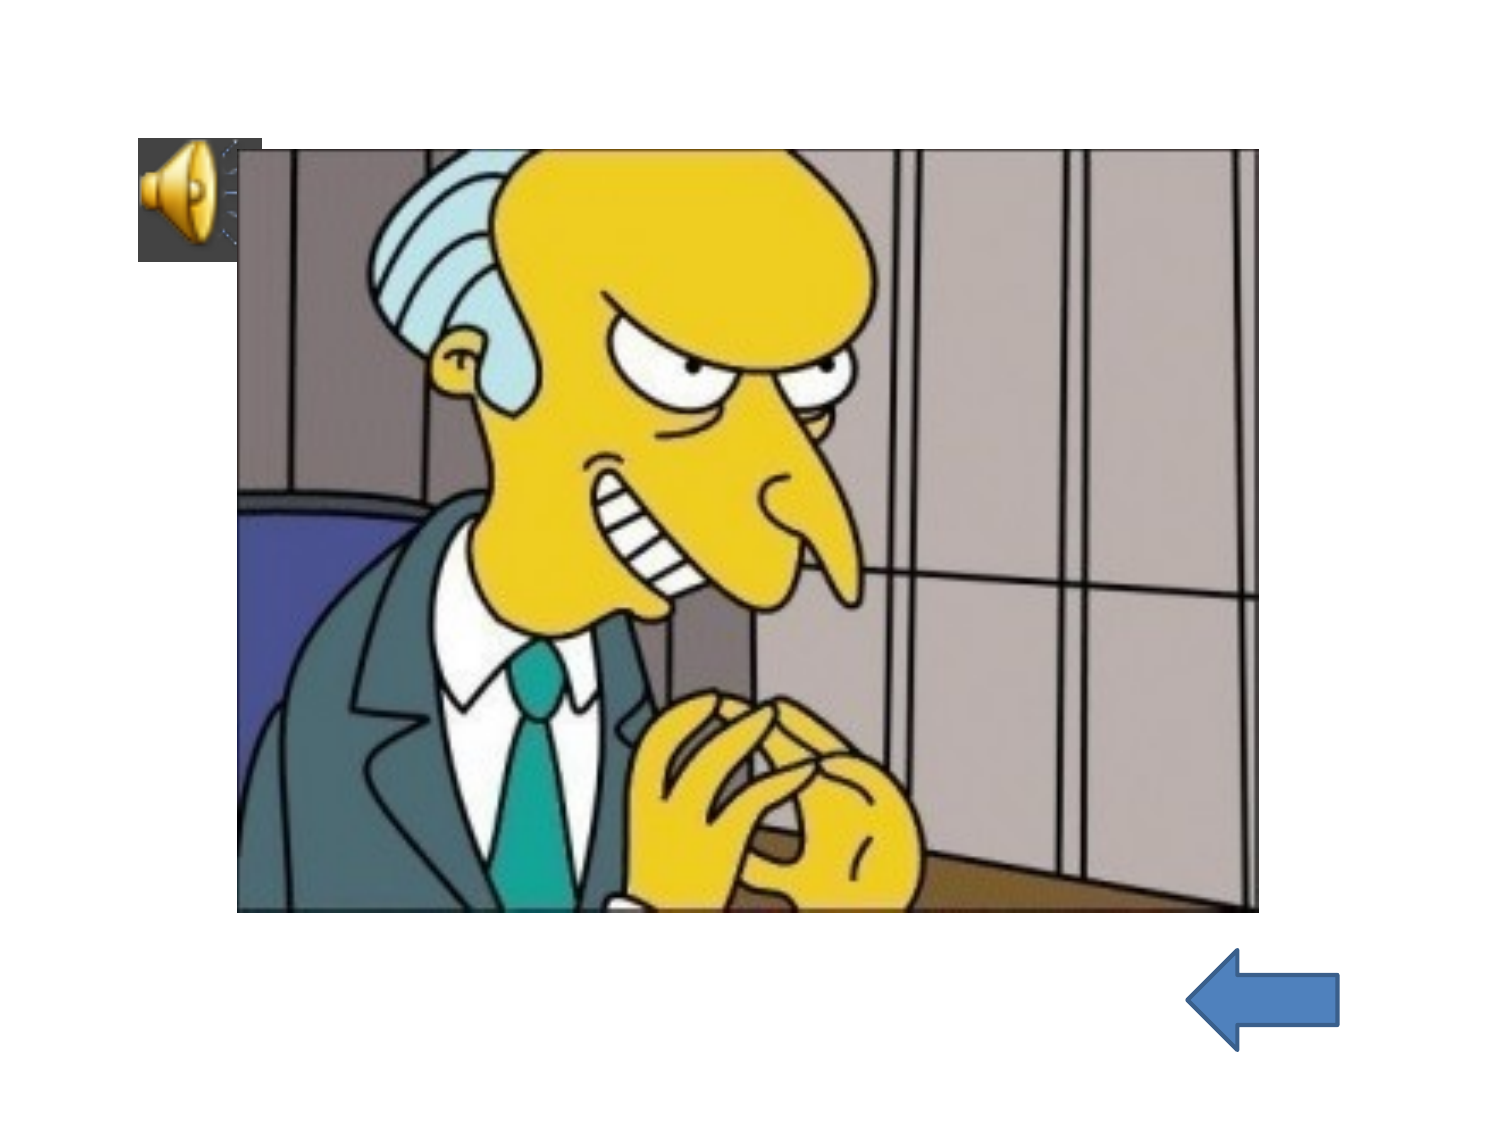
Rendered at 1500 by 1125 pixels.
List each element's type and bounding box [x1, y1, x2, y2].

picture [137, 137, 1259, 913]
text_box [1185, 948, 1340, 1052]
